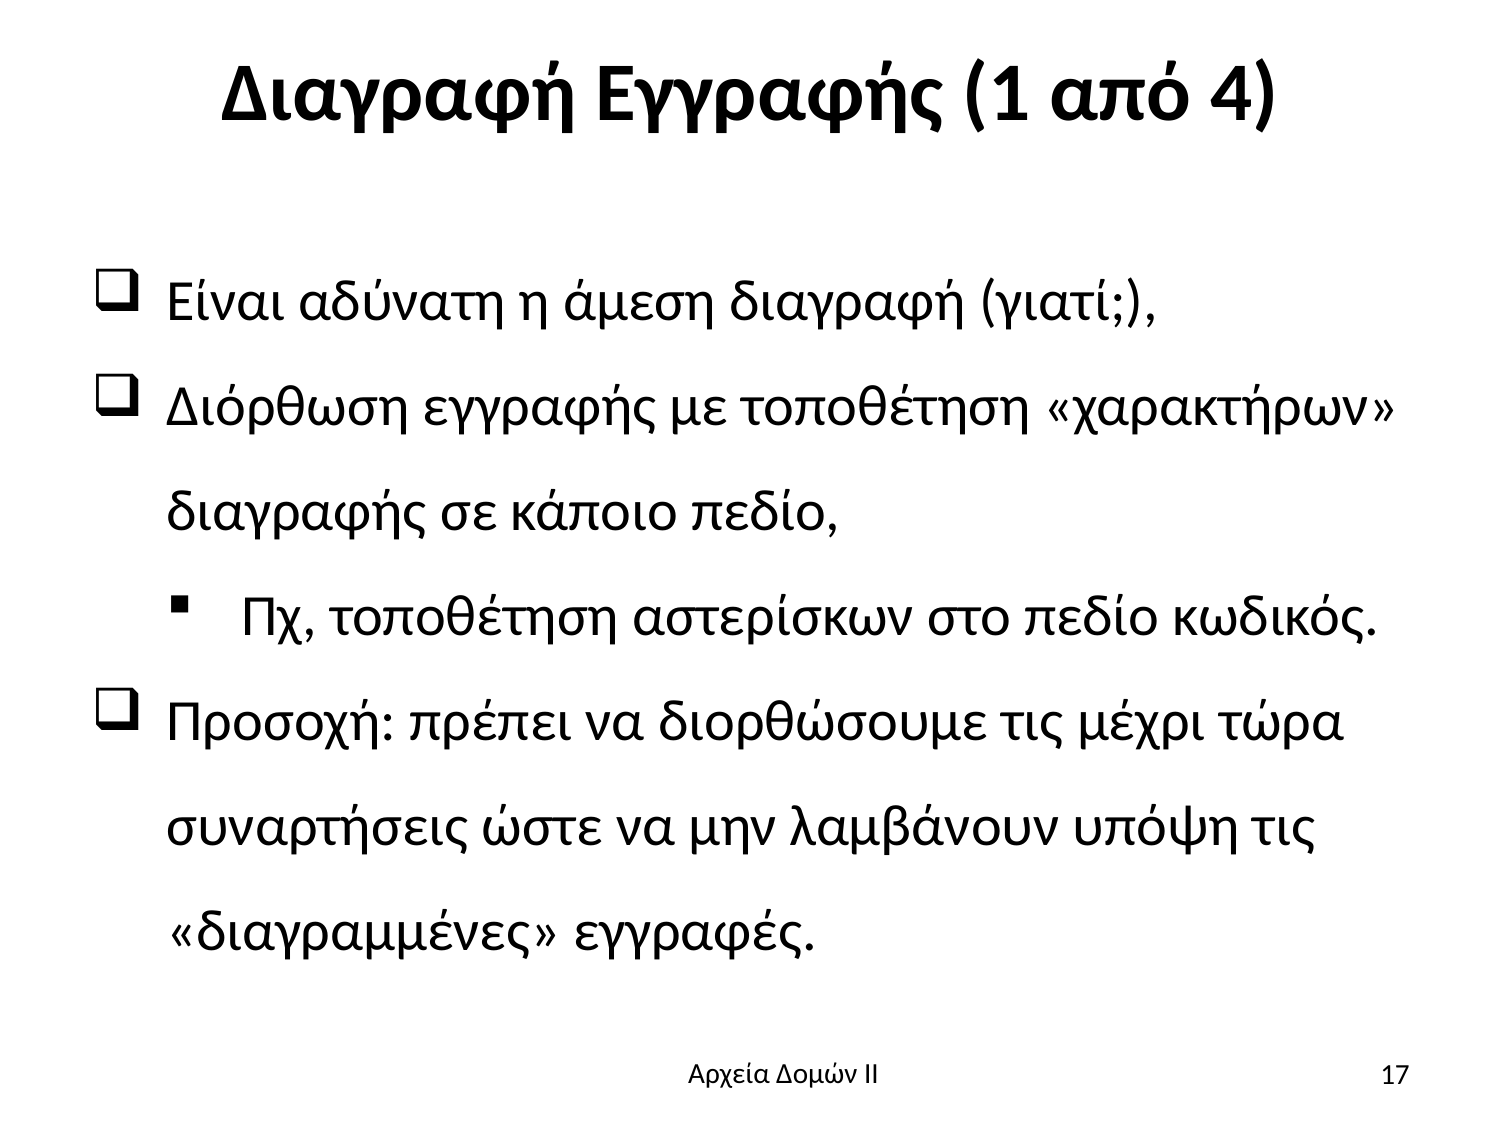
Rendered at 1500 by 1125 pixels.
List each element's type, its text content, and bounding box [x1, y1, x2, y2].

text_box Είναι αδύνατη η άμεση διαγραφή (γιατί;), Διόρθωση εγγραφής με τοποθέτηση «χαρακτήρων» διαγραφής σε κάποιο πεδίο, Πχ, τοποθέτηση αστερίσκων στο πεδίο κωδικός. Προσοχή: πρέπει να διορθώσουμε τις μέχρι τώρα συναρτήσεις ώστε να μην λαμβάνουν υπόψη τις «διαγραμμένες» εγγραφές. [76, 219, 1424, 970]
slide_number 17 [1074, 1042, 1425, 1103]
text_box Αρχεία Δομών ΙΙ [521, 1046, 1046, 1125]
title Διαγραφή Εγγραφής (1 από 4) [5, 0, 1495, 191]
